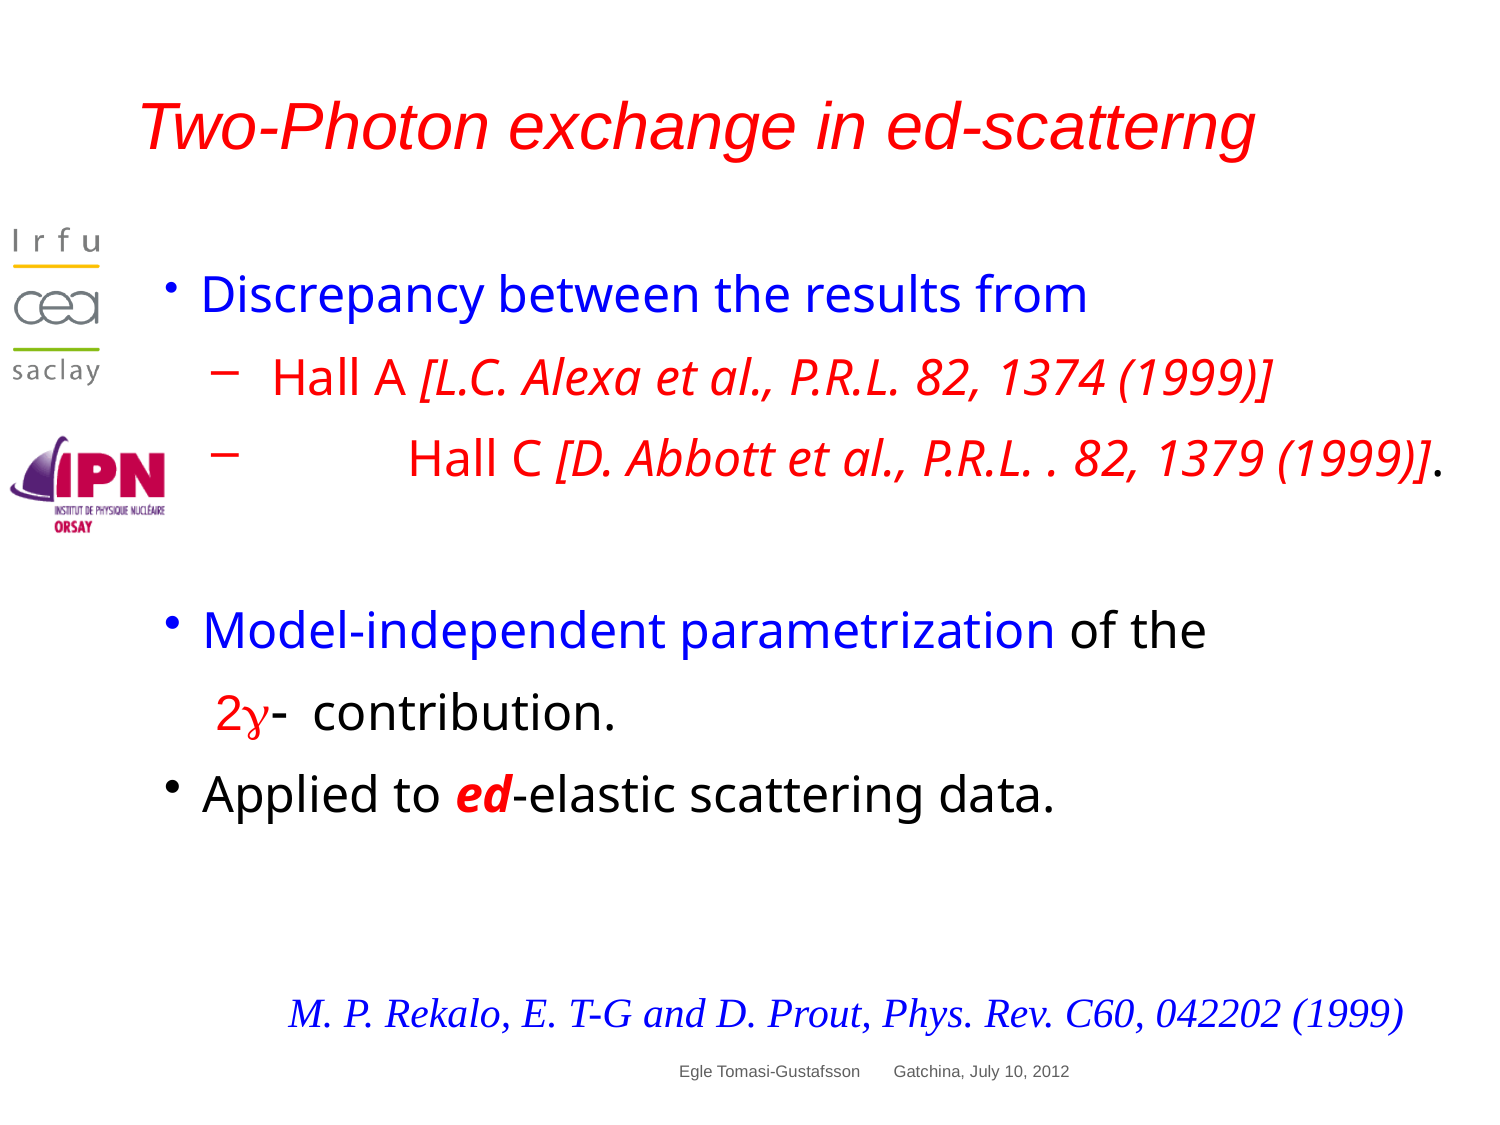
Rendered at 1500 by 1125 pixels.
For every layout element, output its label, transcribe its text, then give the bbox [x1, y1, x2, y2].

footer Egle Tomasi-Gustafsson Gatchina, July 10, 2012 [678, 1046, 1412, 1095]
title Two-Photon exchange in ed-scatterng [41, 77, 1353, 169]
list Discrepancy between the results from Hall A [L.C. Alexa et al., P.R.L. 82, 1374 (1999)] Hall C [D. Abbott et al., P.R.L. . 82, 1379 (1999)]. Model-independent parametrization of the 2g- contribution. Applied to ed-elastic scattering data. [117, 243, 1500, 953]
picture [9, 219, 104, 386]
text_box M. P. Rekalo, E. T-G and D. Prout, Phys. Rev. C60, 042202 (1999) [198, 987, 1420, 1043]
picture [0, 432, 117, 544]
